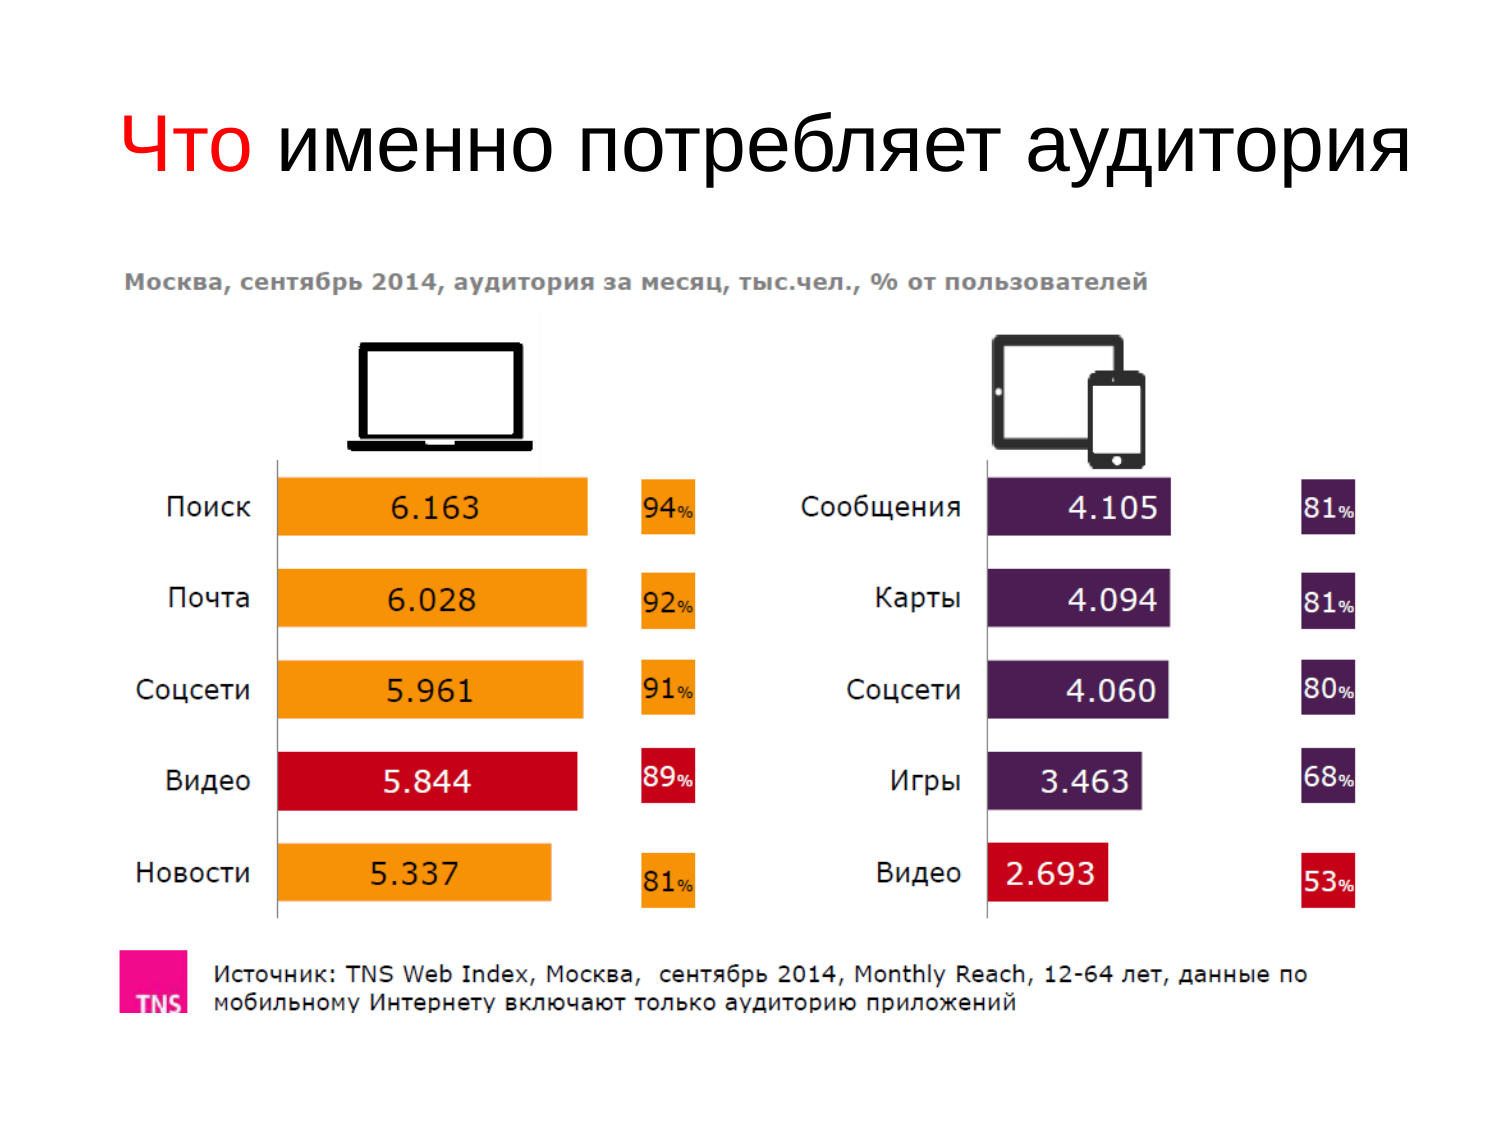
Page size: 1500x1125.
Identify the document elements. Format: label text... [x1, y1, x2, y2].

title Что именно потребляет аудитория [75, 45, 1459, 233]
picture [111, 266, 1400, 1013]
